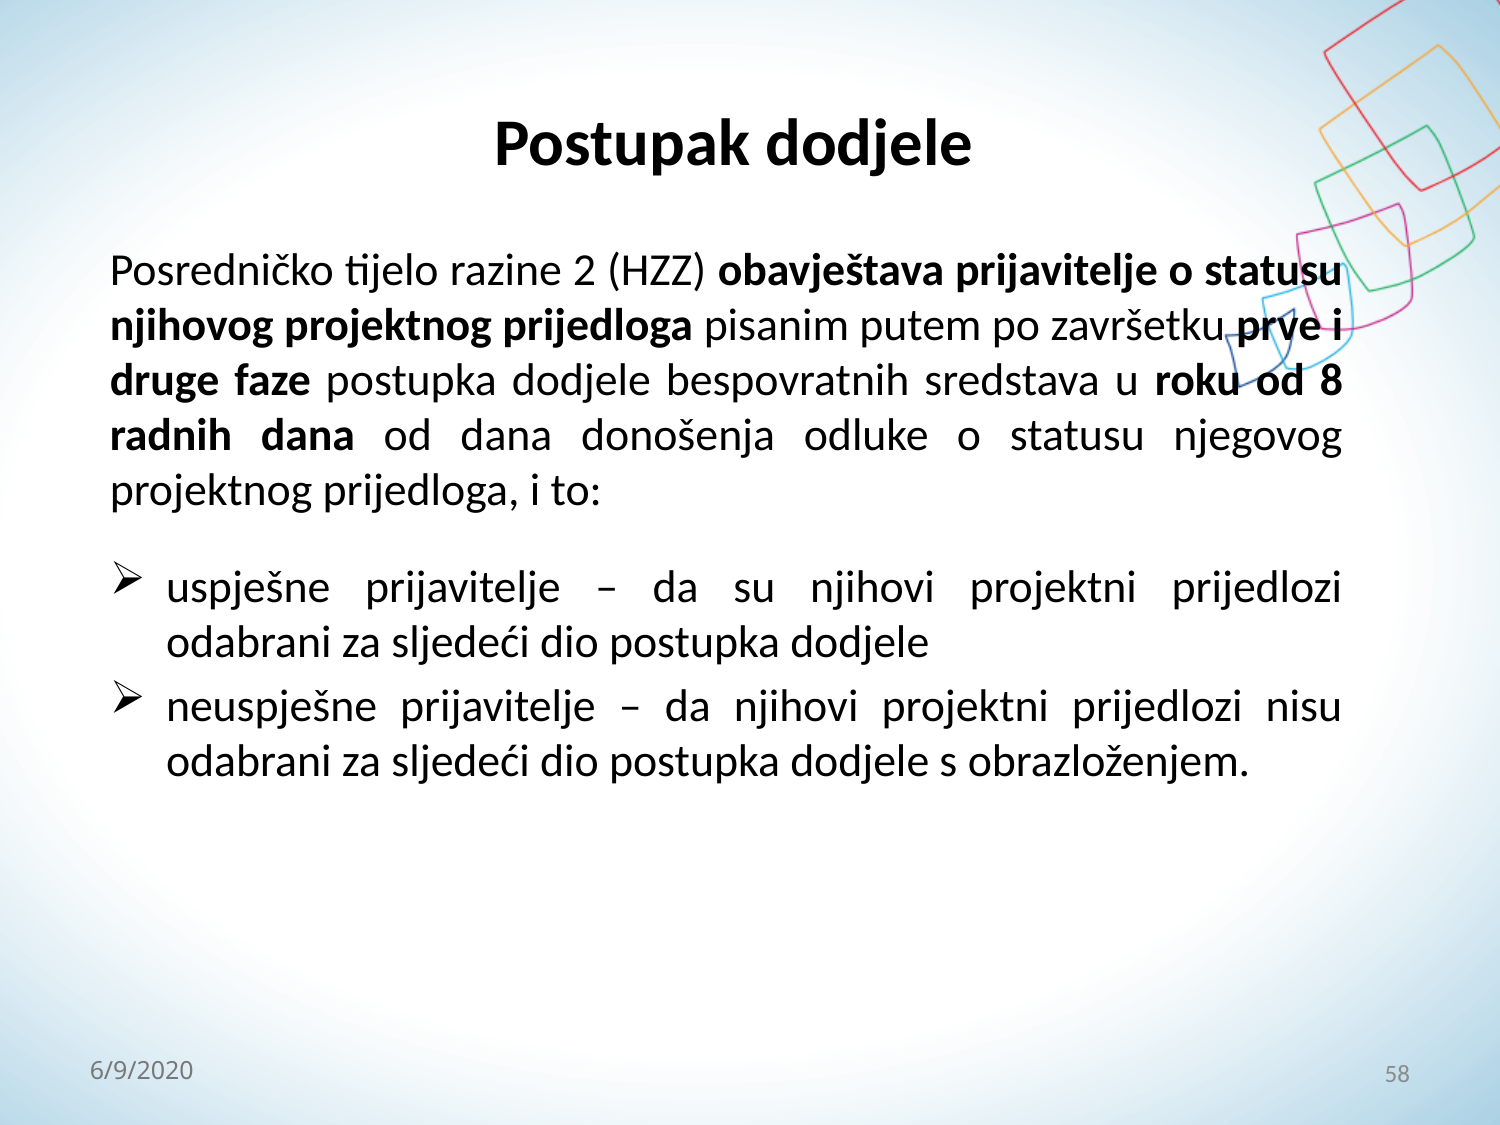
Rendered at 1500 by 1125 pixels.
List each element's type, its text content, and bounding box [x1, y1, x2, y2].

slide_number 58 [1074, 1042, 1425, 1103]
list Posredničko tijelo razine 2 (HZZ) obavještava prijavitelje o statusu njihovog projektnog prijedloga pisanim putem po završetku prve i druge faze postupka dodjele bespovratnih sredstava u roku od 8 radnih dana od dana donošenja odluke o statusu njegovog projektnog prijedloga, i to: uspješne prijavitelje – da su njihovi projektni prijedlozi odabrani za sljedeći dio postupka dodjele neuspješne prijavitelje – da njihovi projektni prijedlozi nisu odabrani za sljedeći dio postupka dodjele s obrazloženjem. [94, 232, 1359, 992]
title Postupak dodjele [108, 45, 1359, 232]
